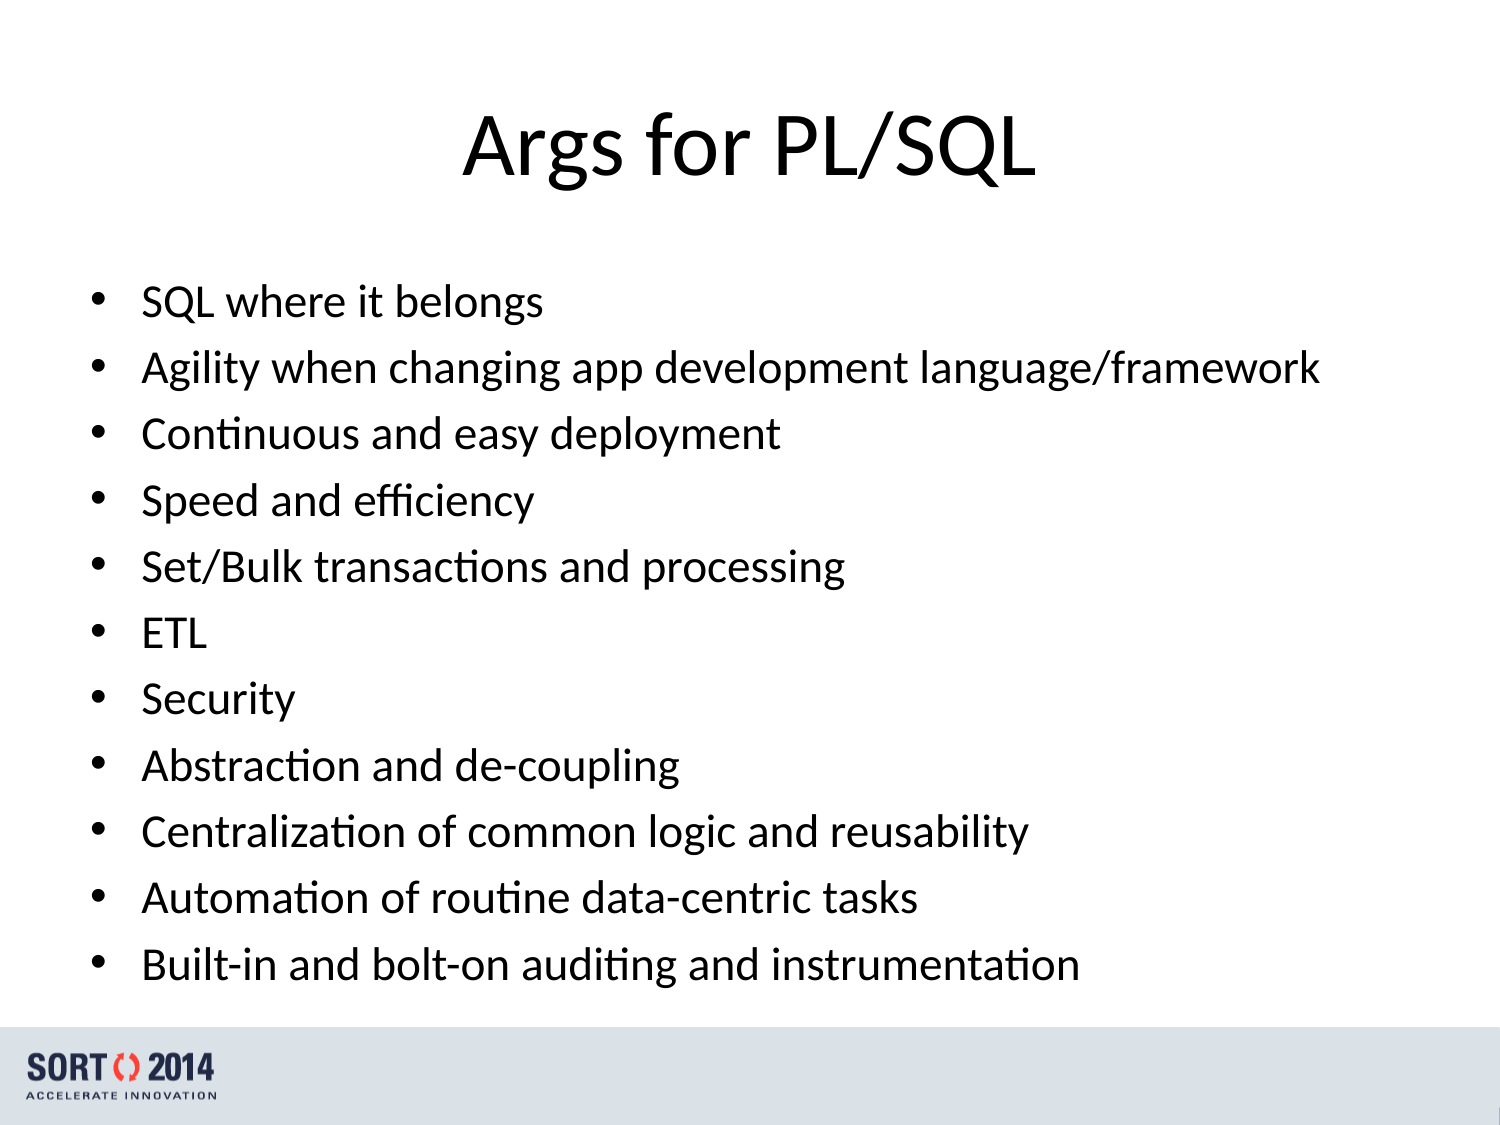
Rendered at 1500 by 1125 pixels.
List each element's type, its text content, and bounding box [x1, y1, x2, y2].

picture [0, 1027, 1500, 1125]
list SQL where it belongs Agility when changing app development language/framework Continuous and easy deployment Speed and efficiency Set/Bulk transactions and processing ETL Security Abstraction and de-coupling Centralization of common logic and reusability Automation of routine data-centric tasks Built-in and bolt-on auditing and instrumentation [75, 262, 1425, 1005]
title Args for PL/SQL [75, 45, 1425, 233]
